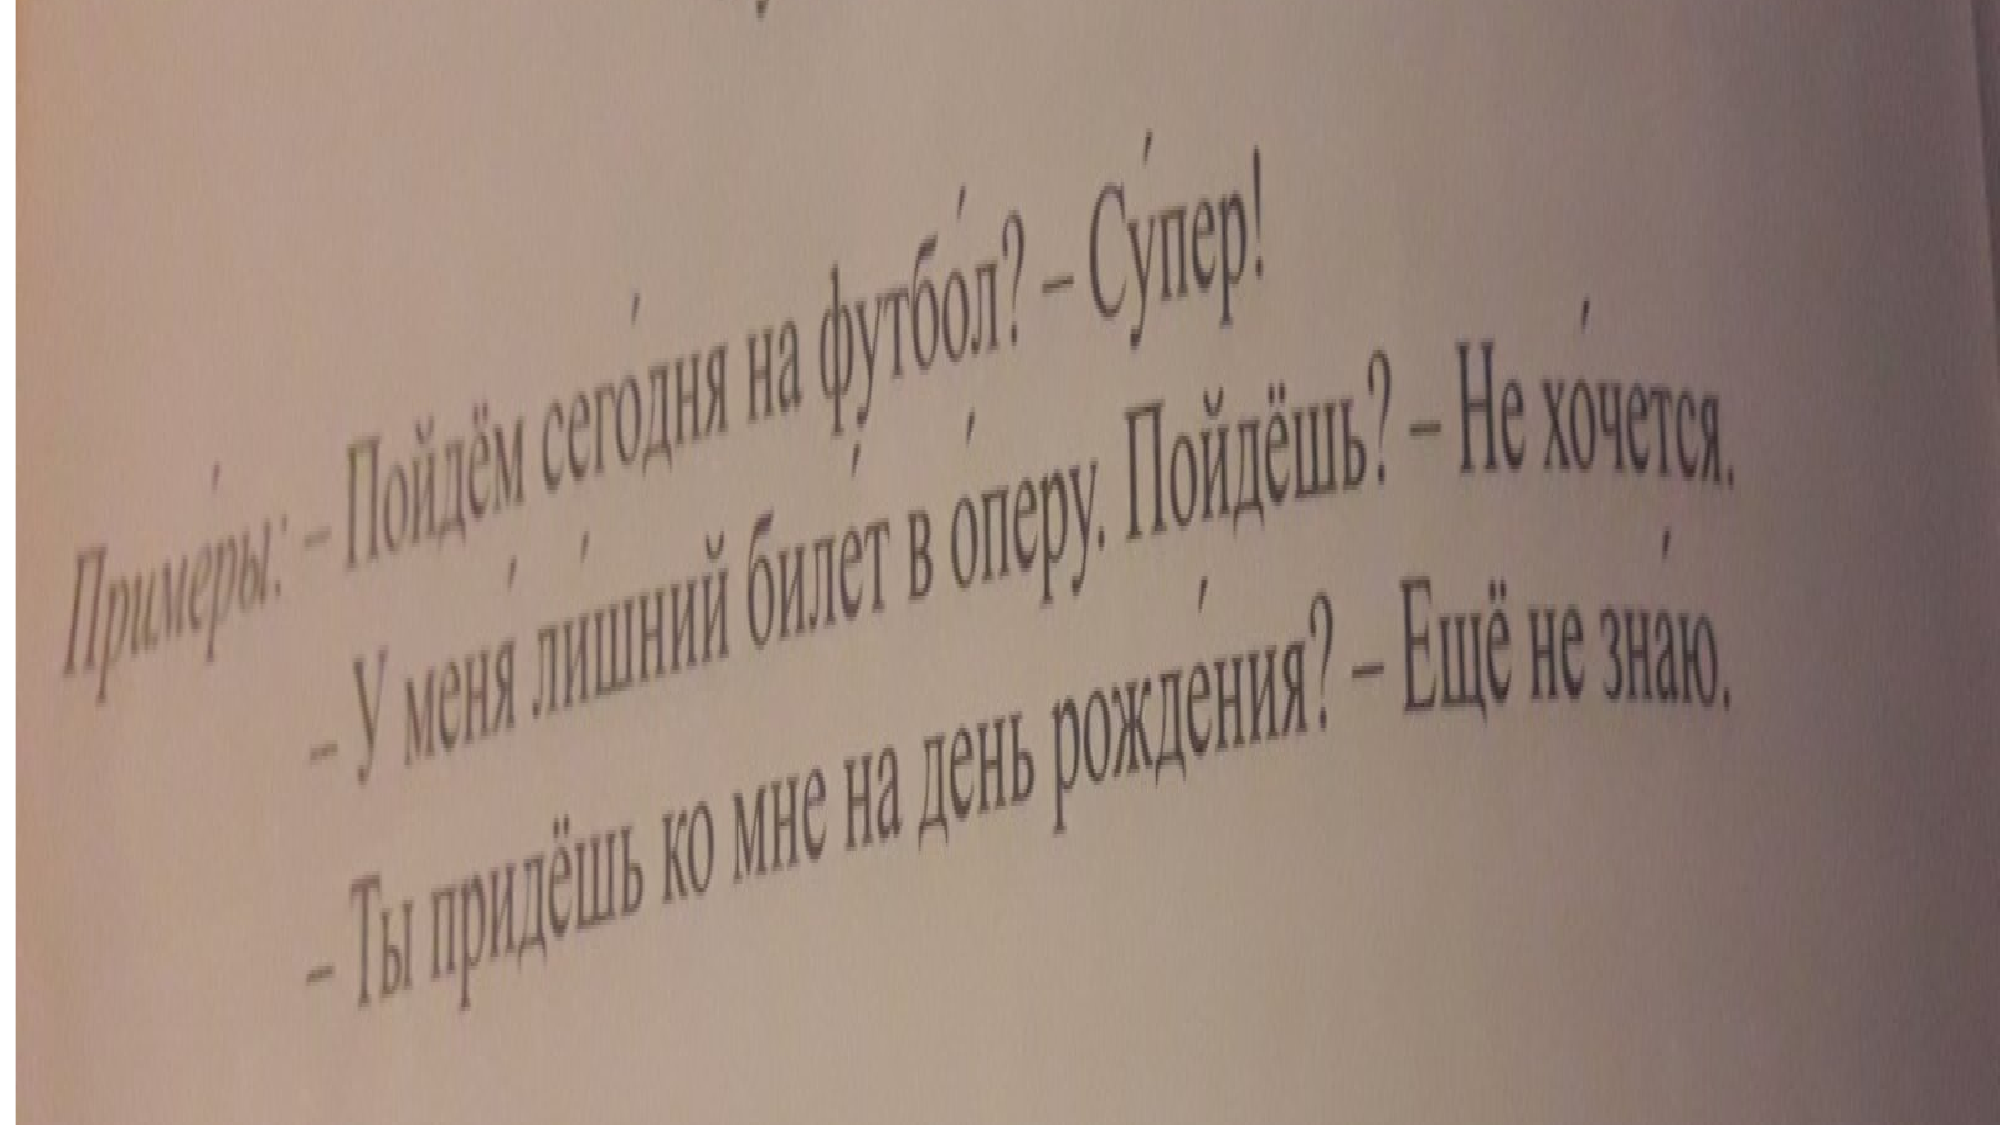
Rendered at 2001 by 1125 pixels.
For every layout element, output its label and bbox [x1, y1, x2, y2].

list [15, 0, 2000, 1125]
